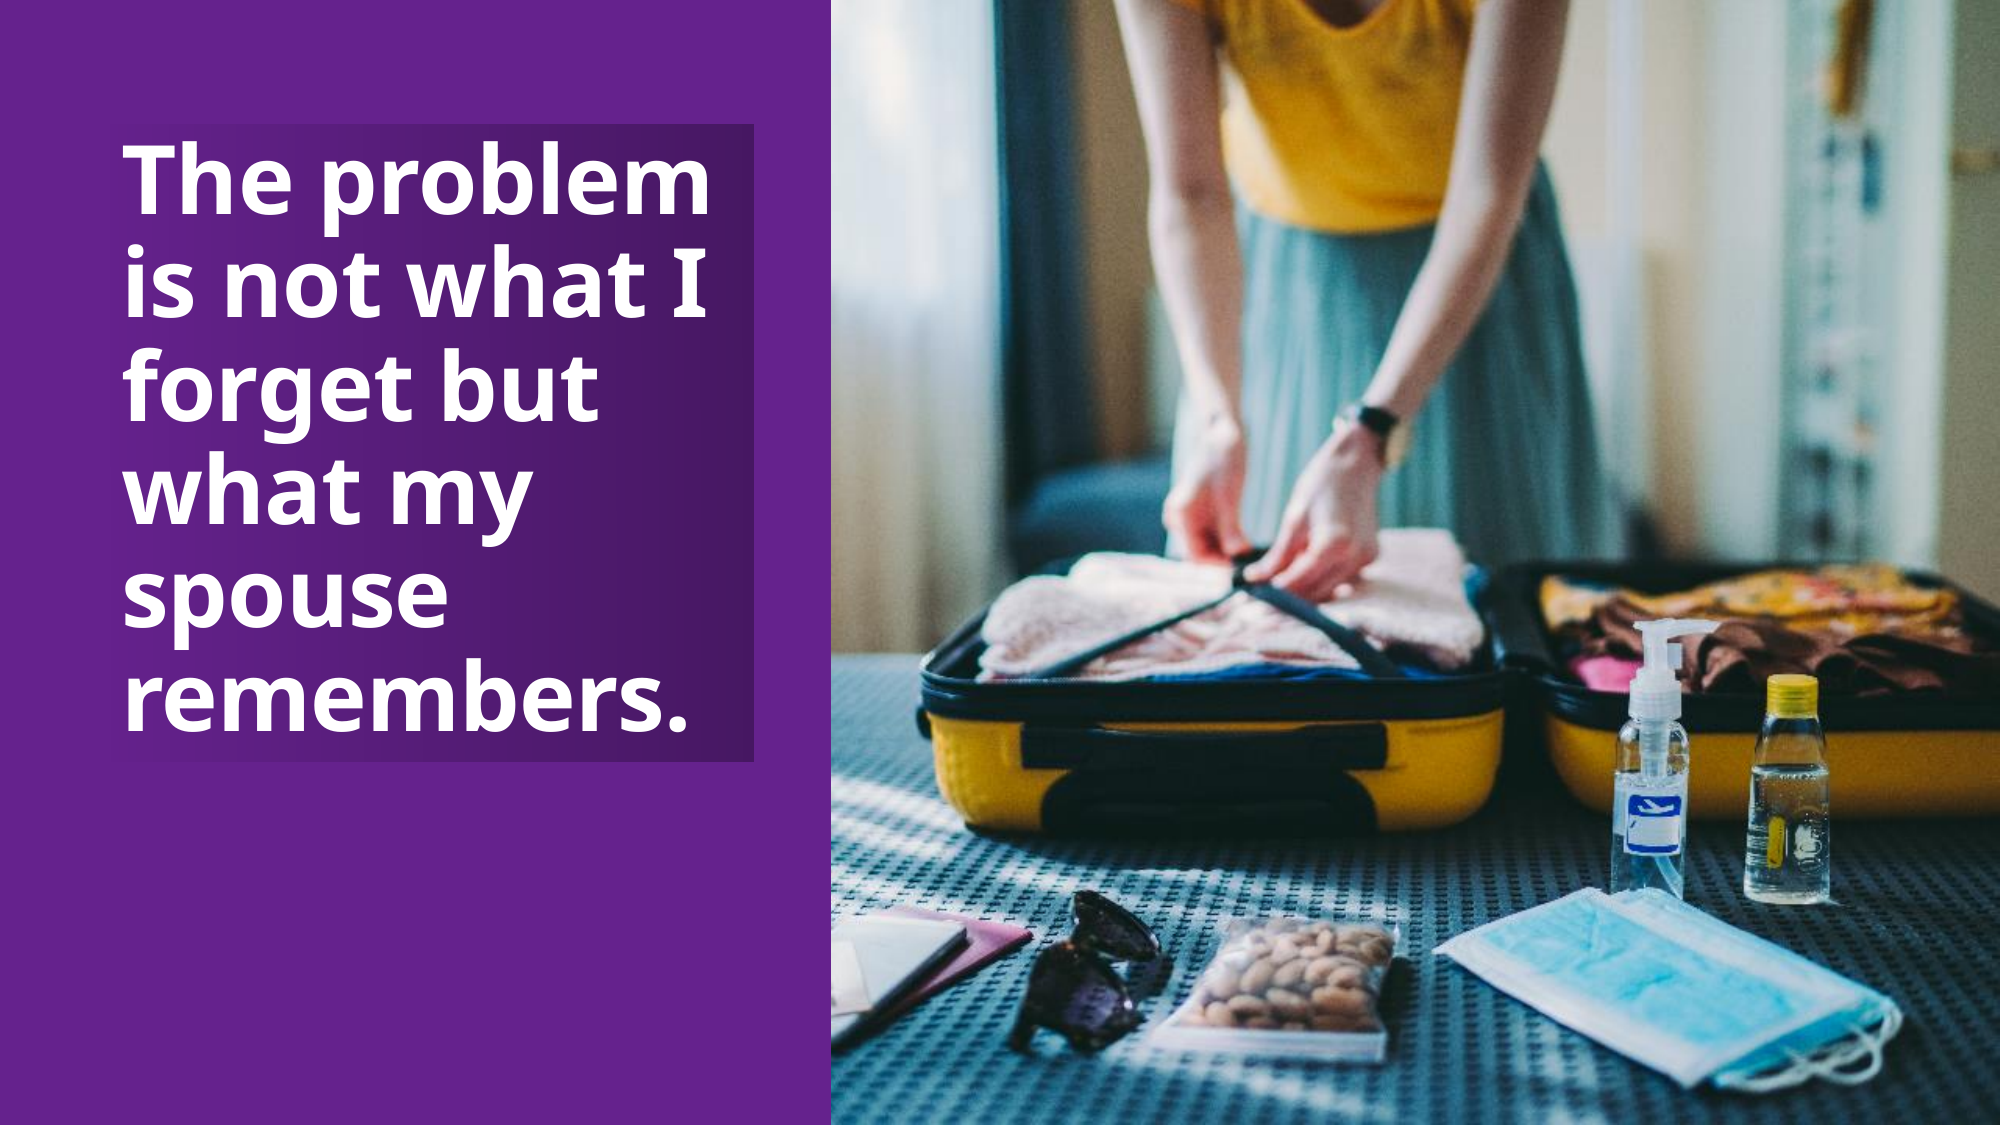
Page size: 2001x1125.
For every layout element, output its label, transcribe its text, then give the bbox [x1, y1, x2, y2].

picture [831, 0, 2000, 1125]
title The problem is not what I forget but what my spouse remembers. [106, 124, 754, 762]
text_box [0, 0, 831, 1125]
